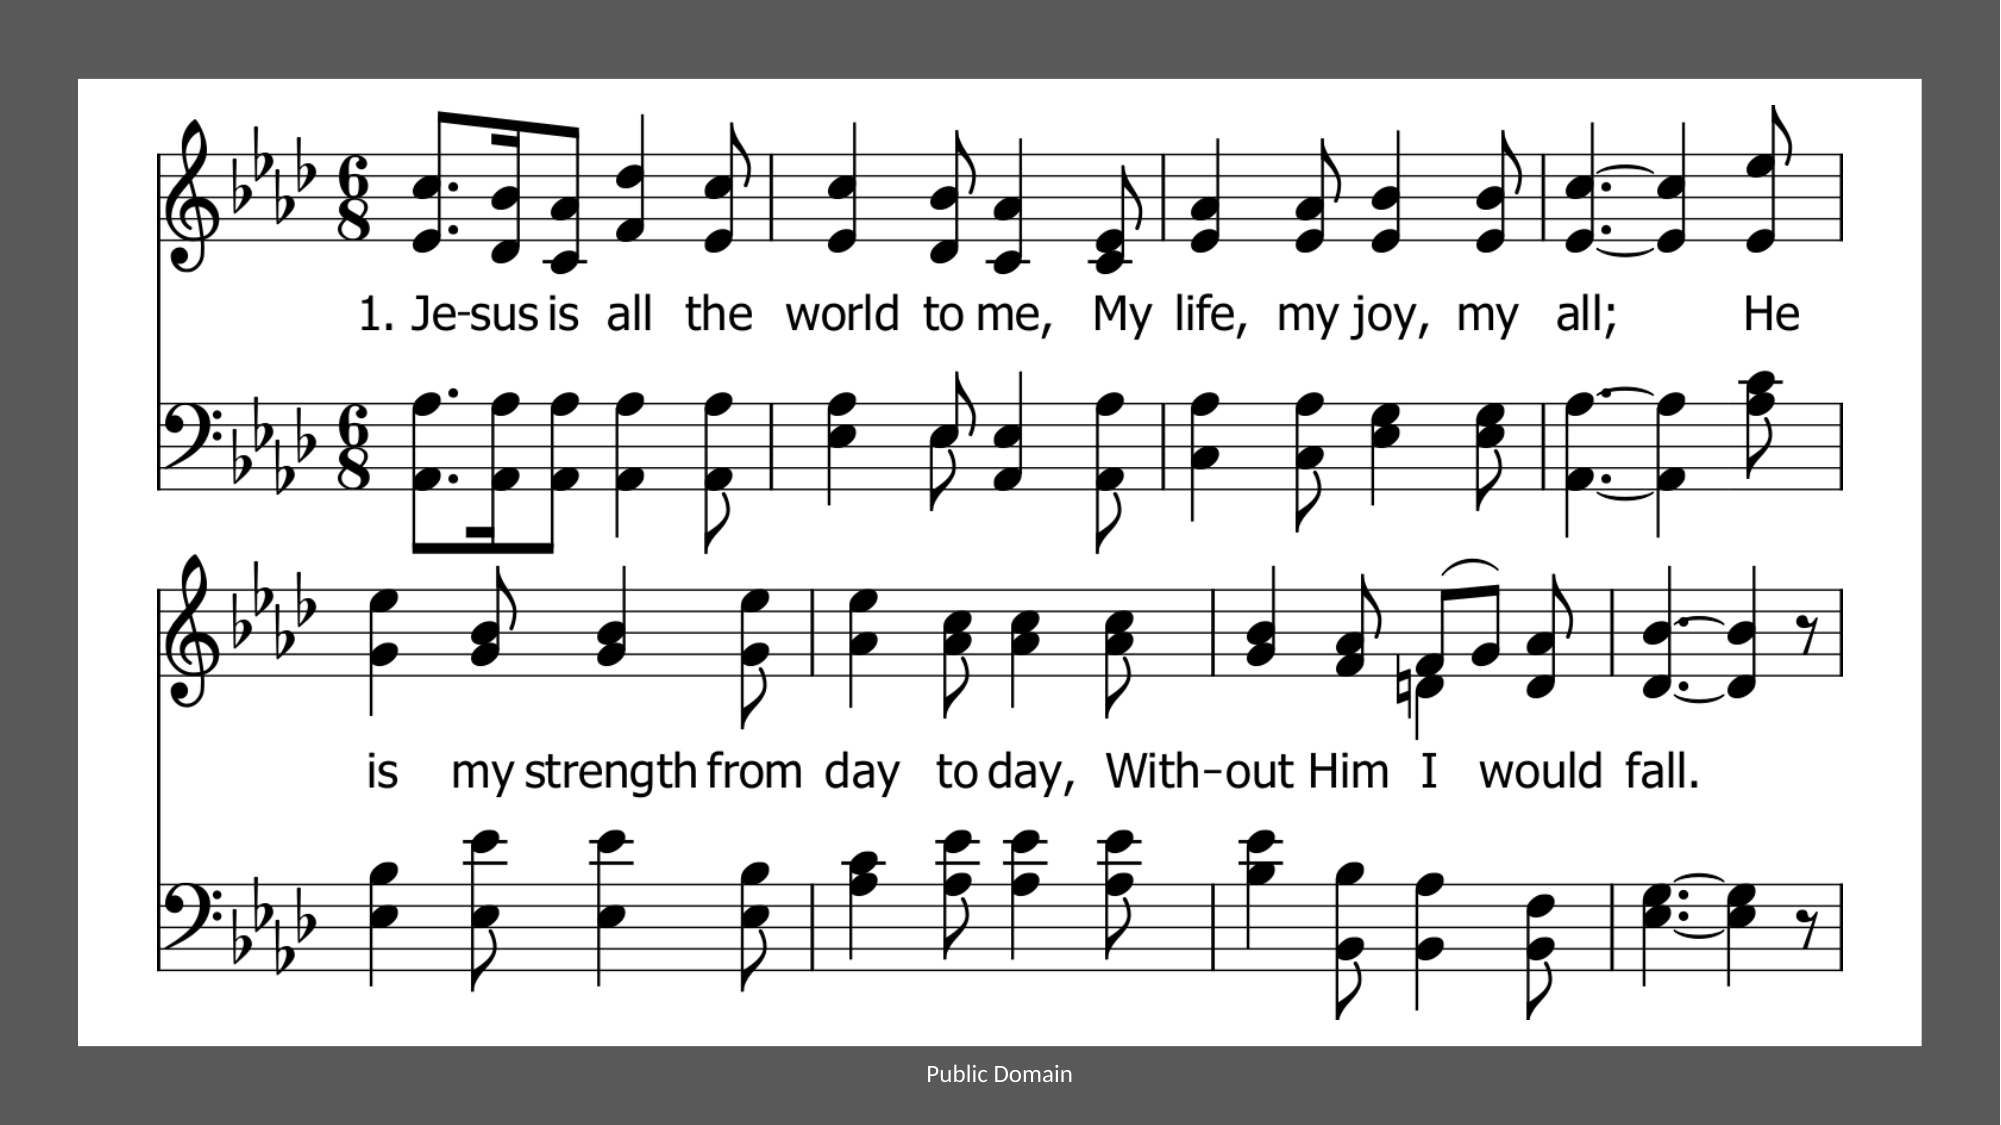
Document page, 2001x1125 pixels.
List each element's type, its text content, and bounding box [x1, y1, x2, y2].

text_box [77, 78, 1923, 1047]
picture [157, 105, 1843, 1020]
footer Public Domain [662, 1042, 1338, 1103]
text_box [0, 0, 2000, 1125]
